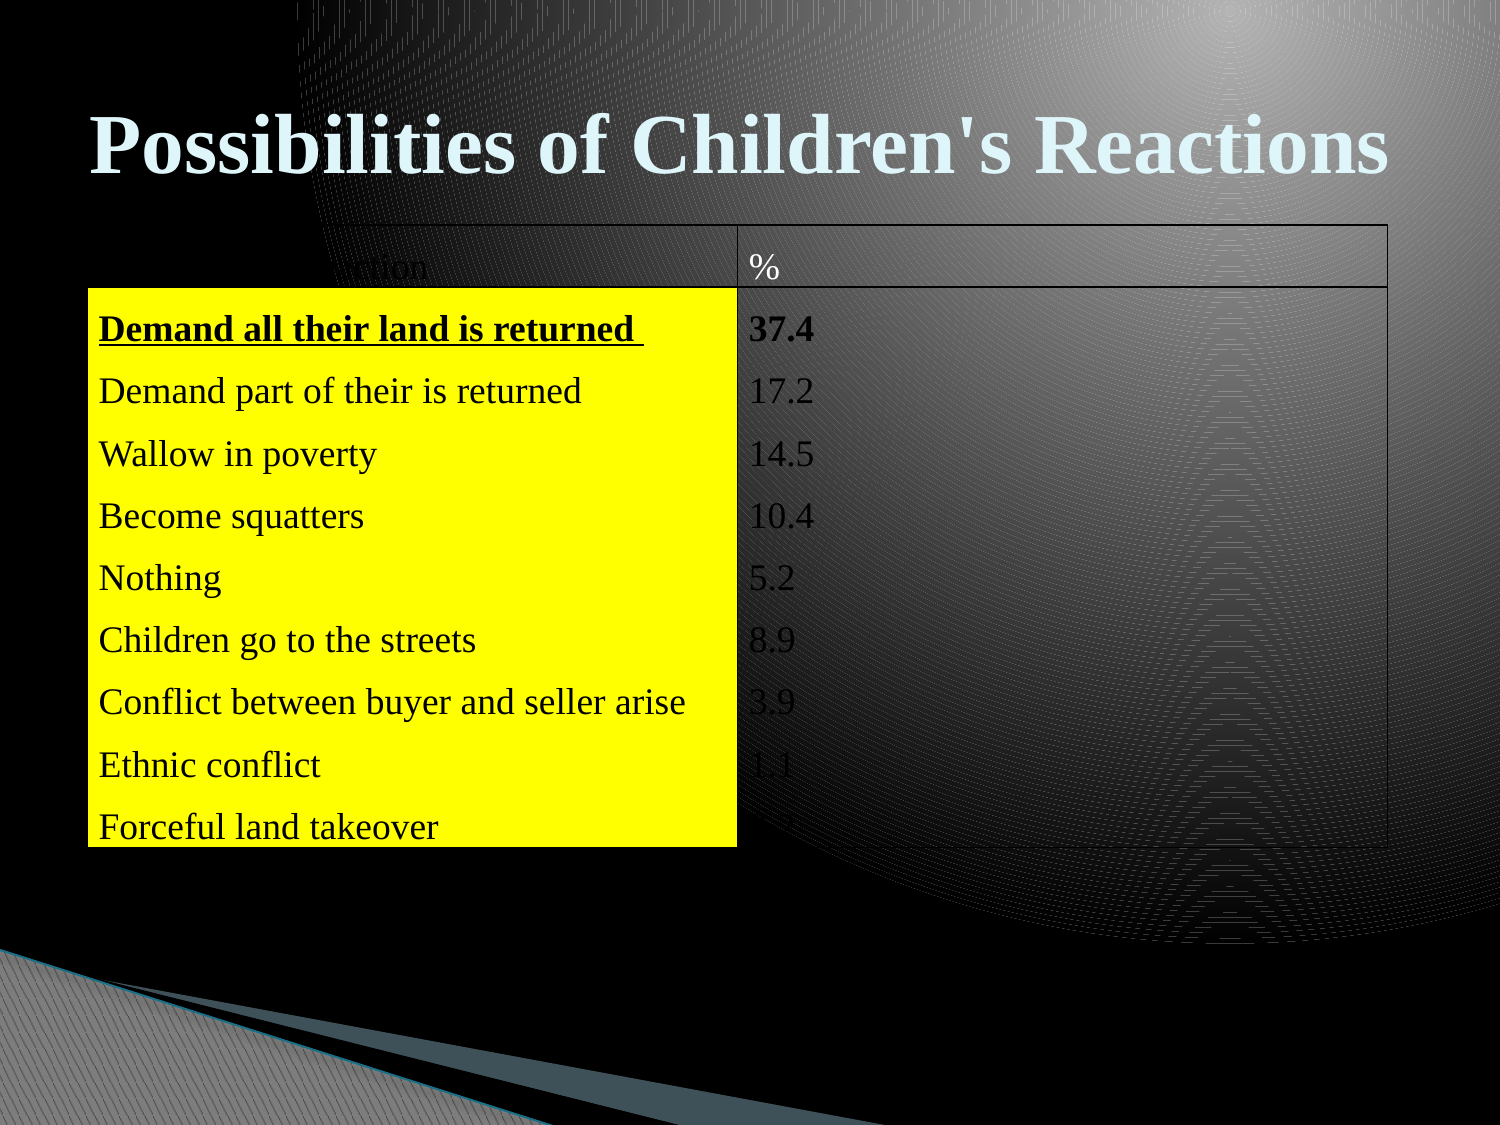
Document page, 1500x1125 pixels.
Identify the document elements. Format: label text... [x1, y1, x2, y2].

table_header % [738, 226, 1387, 286]
title Possibilities of Children's Reactions [75, 45, 1425, 233]
picture [0, 952, 543, 1125]
table_cell 37.4 17.2 14.5 10.4 5.2 8.9 3.9 1.1 0.2 [738, 288, 1387, 847]
table_header Possibility of reaction [88, 226, 737, 286]
table_cell Demand all their land is returned Demand part of their is returned Wallow in poverty Become squatters Nothing Children go to the streets Conflict between buyer and seller arise Ethnic conflict Forceful land takeover [88, 288, 737, 847]
